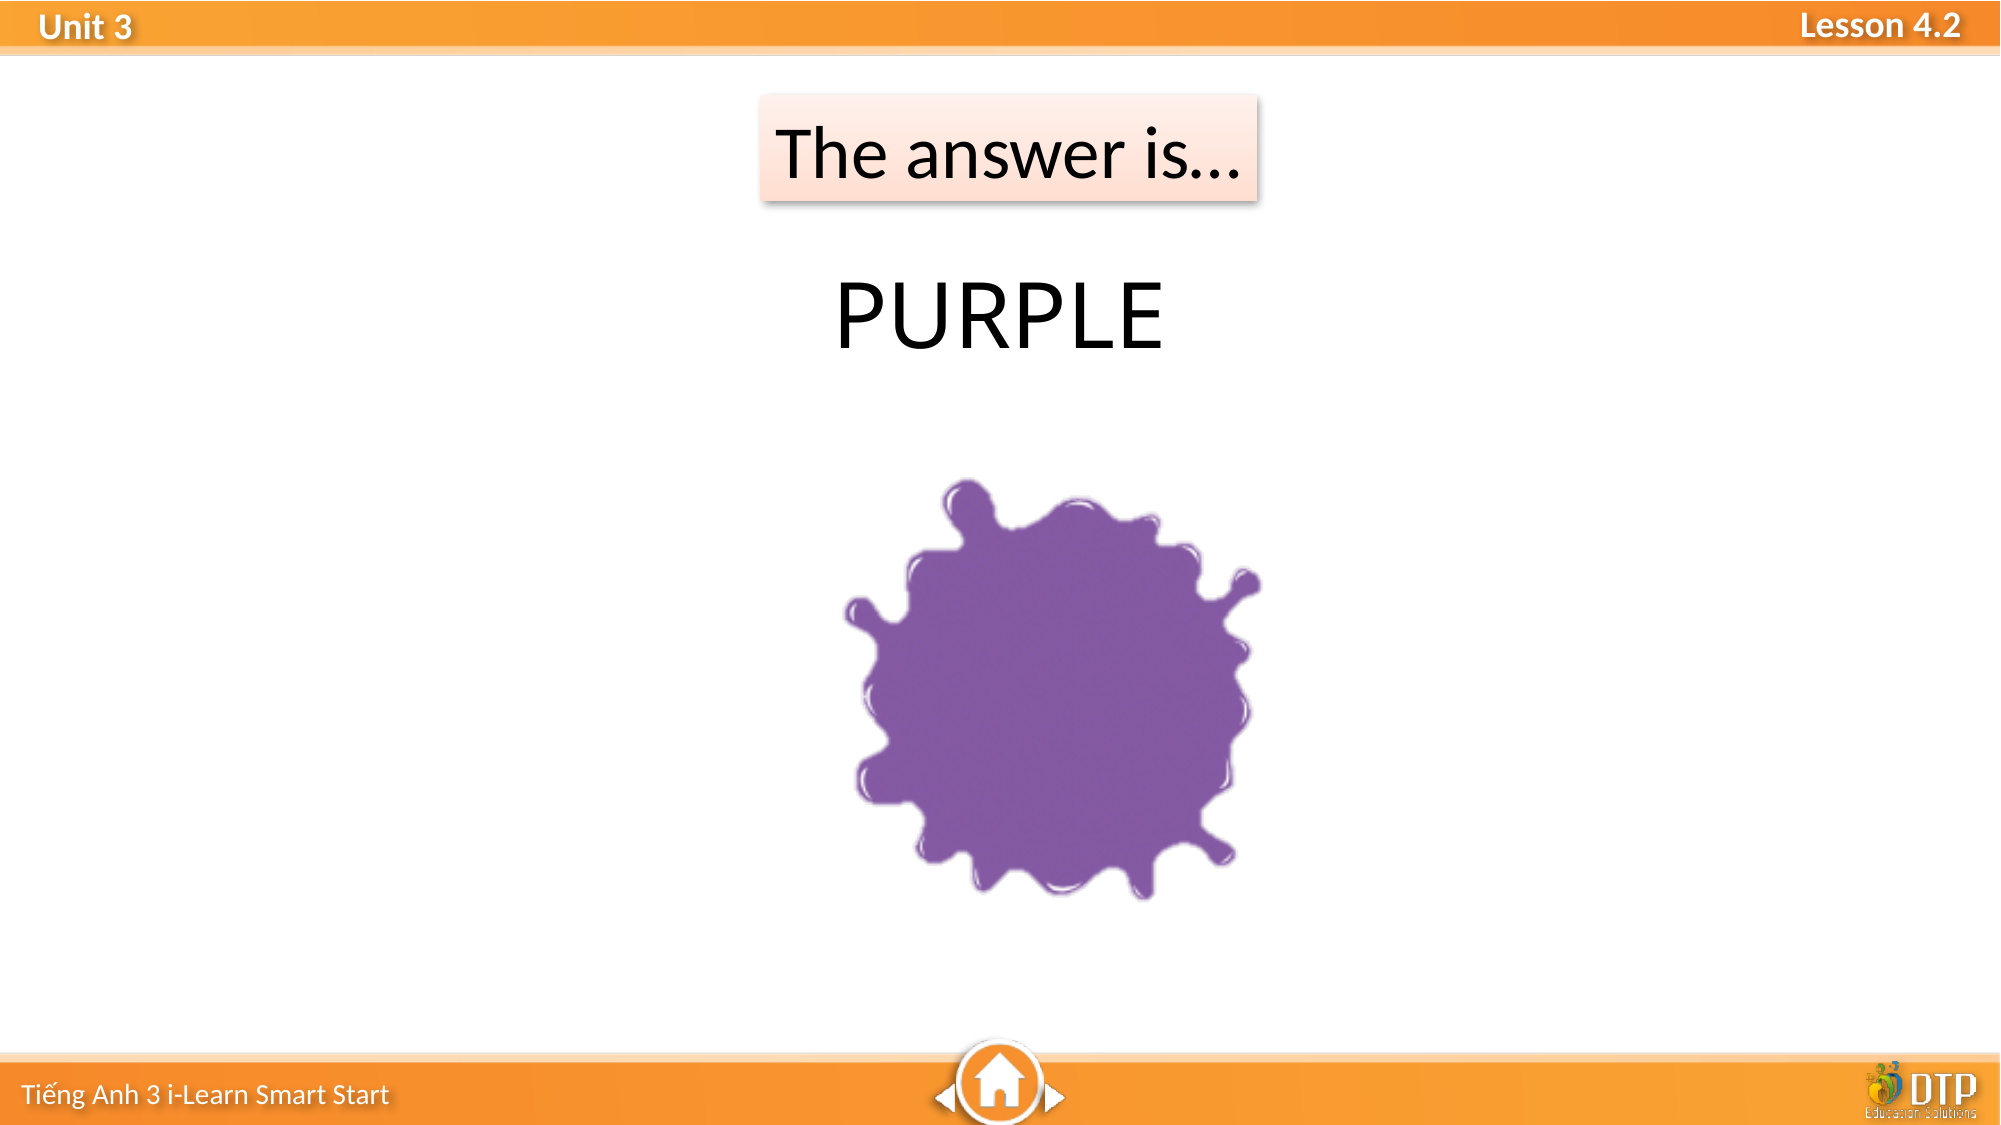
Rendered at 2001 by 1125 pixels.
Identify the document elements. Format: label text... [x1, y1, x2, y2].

text_box PURPLE [661, 249, 1337, 375]
picture [0, 1, 2000, 1125]
text_box The answer is… [760, 95, 1258, 201]
